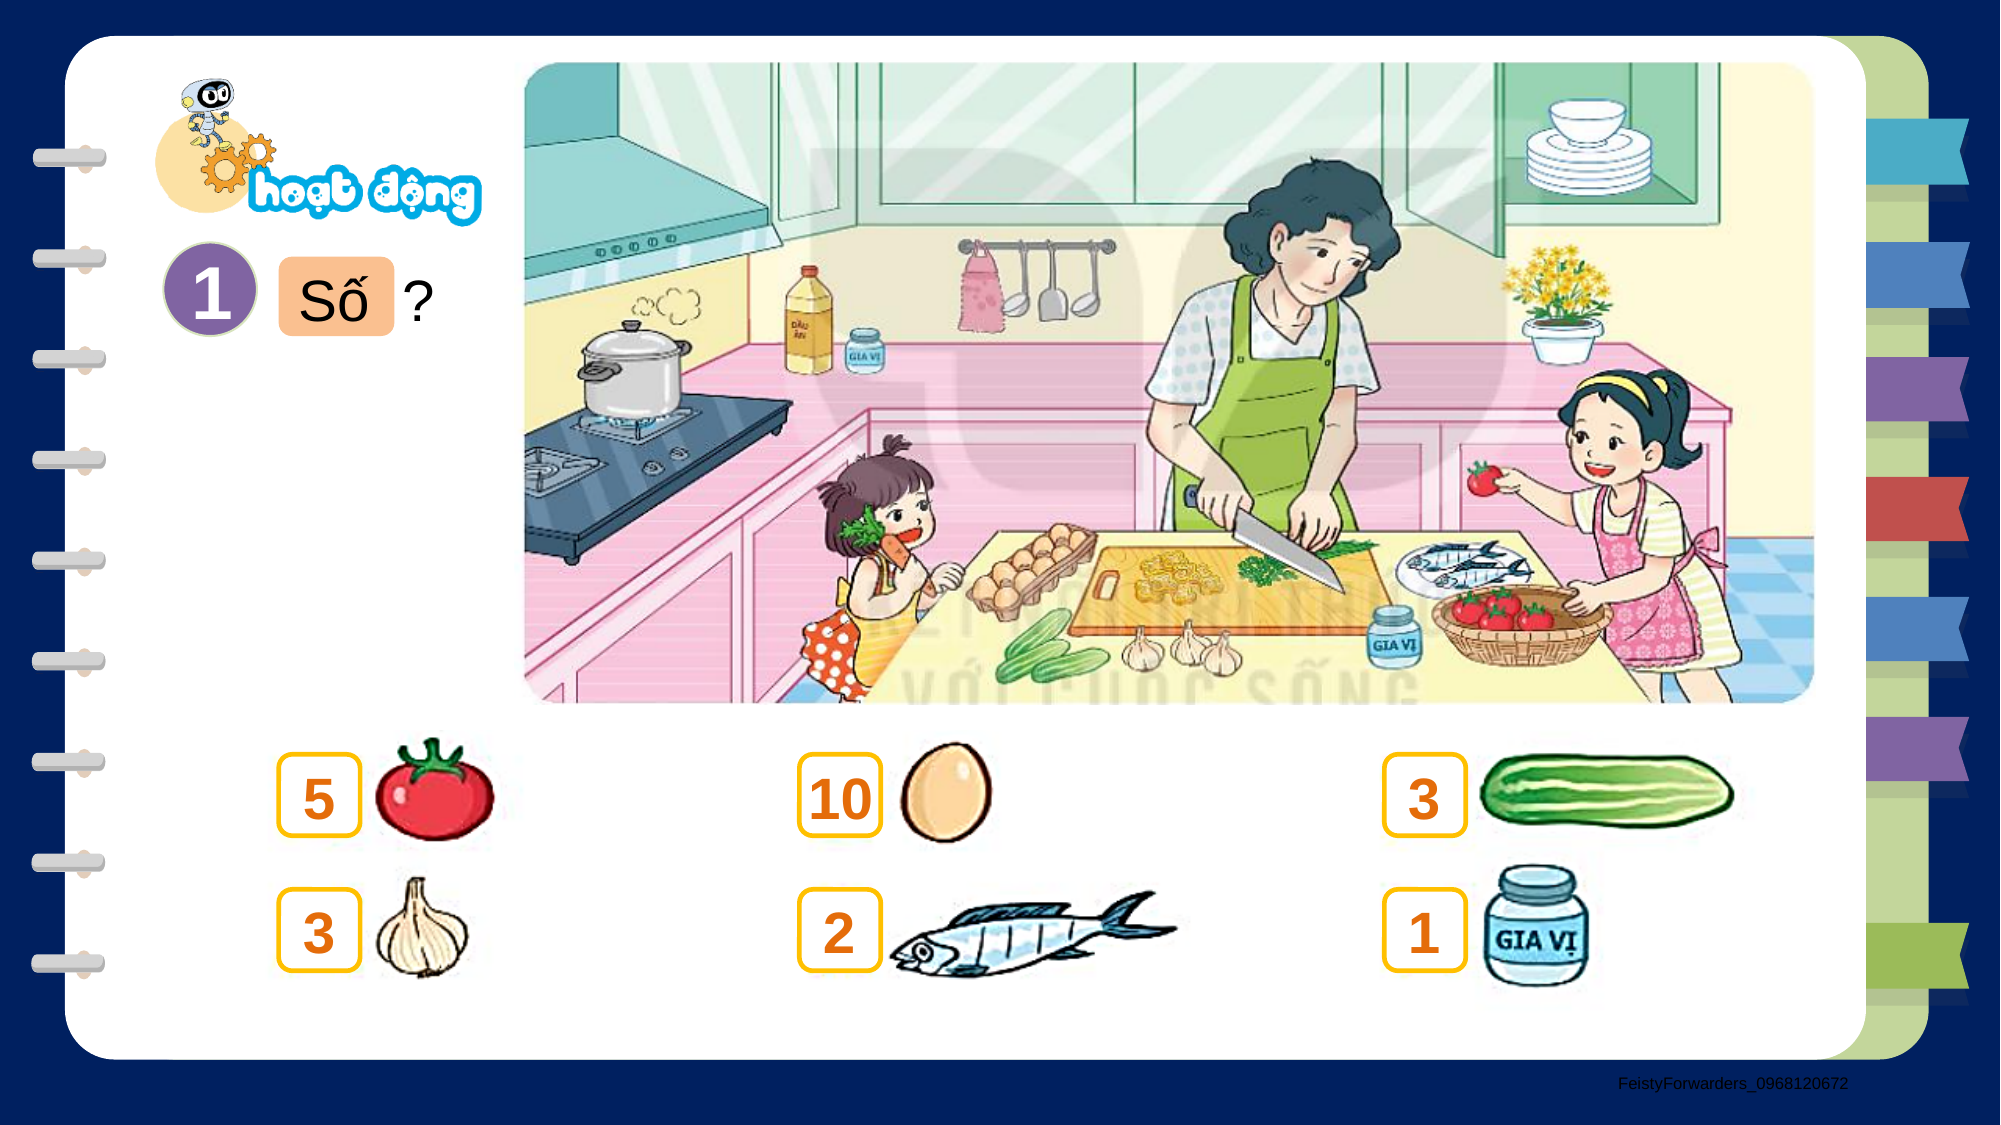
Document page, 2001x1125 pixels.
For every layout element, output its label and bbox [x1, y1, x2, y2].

picture [128, 58, 511, 250]
text_box [246, 730, 1758, 1025]
text_box [163, 242, 463, 342]
picture [514, 47, 1816, 706]
